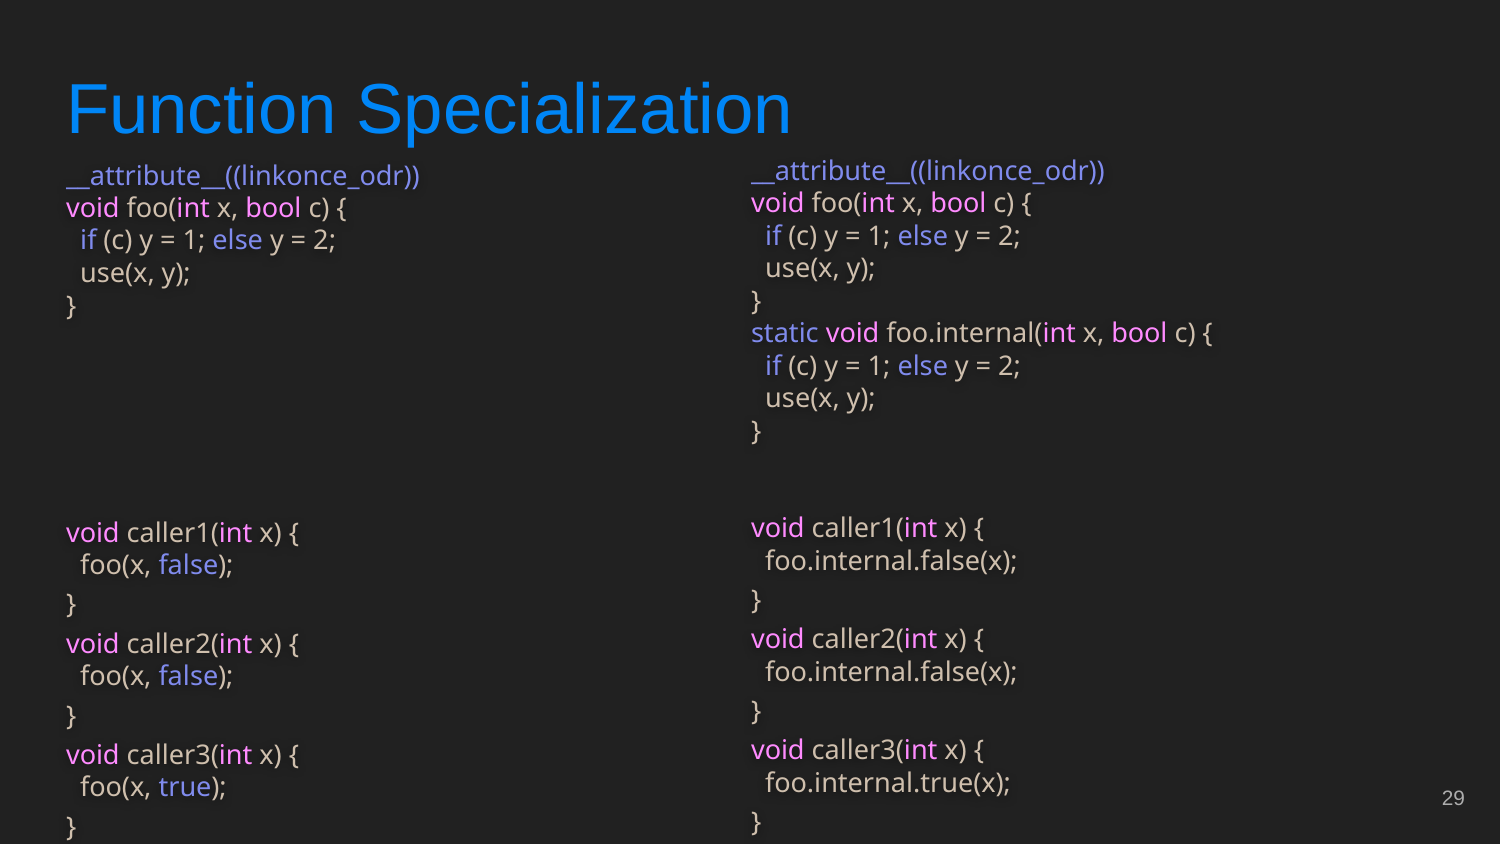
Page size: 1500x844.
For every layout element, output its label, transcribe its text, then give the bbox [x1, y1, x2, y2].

slide_number ‹#› [1389, 764, 1480, 830]
list __attribute__((linkonce_odr)) void foo(int x, bool c) { if (c) y = 1; else y = 2; use(x, y); } static void foo.internal(int x, bool c) { if (c) y = 1; else y = 2; use(x, y); } void caller1(int x) { foo.internal.false(x); } void caller2(int x) { foo.internal.false(x); } void caller3(int x) { foo.internal.true(x); } [736, 138, 1454, 682]
title Function Specialization [51, 48, 1479, 185]
list __attribute__((linkonce_odr)) void foo(int x, bool c) { if (c) y = 1; else y = 2; use(x, y); } void caller1(int x) { foo(x, false); } void caller2(int x) { foo(x, false); } void caller3(int x) { foo(x, true); } [51, 185, 628, 703]
